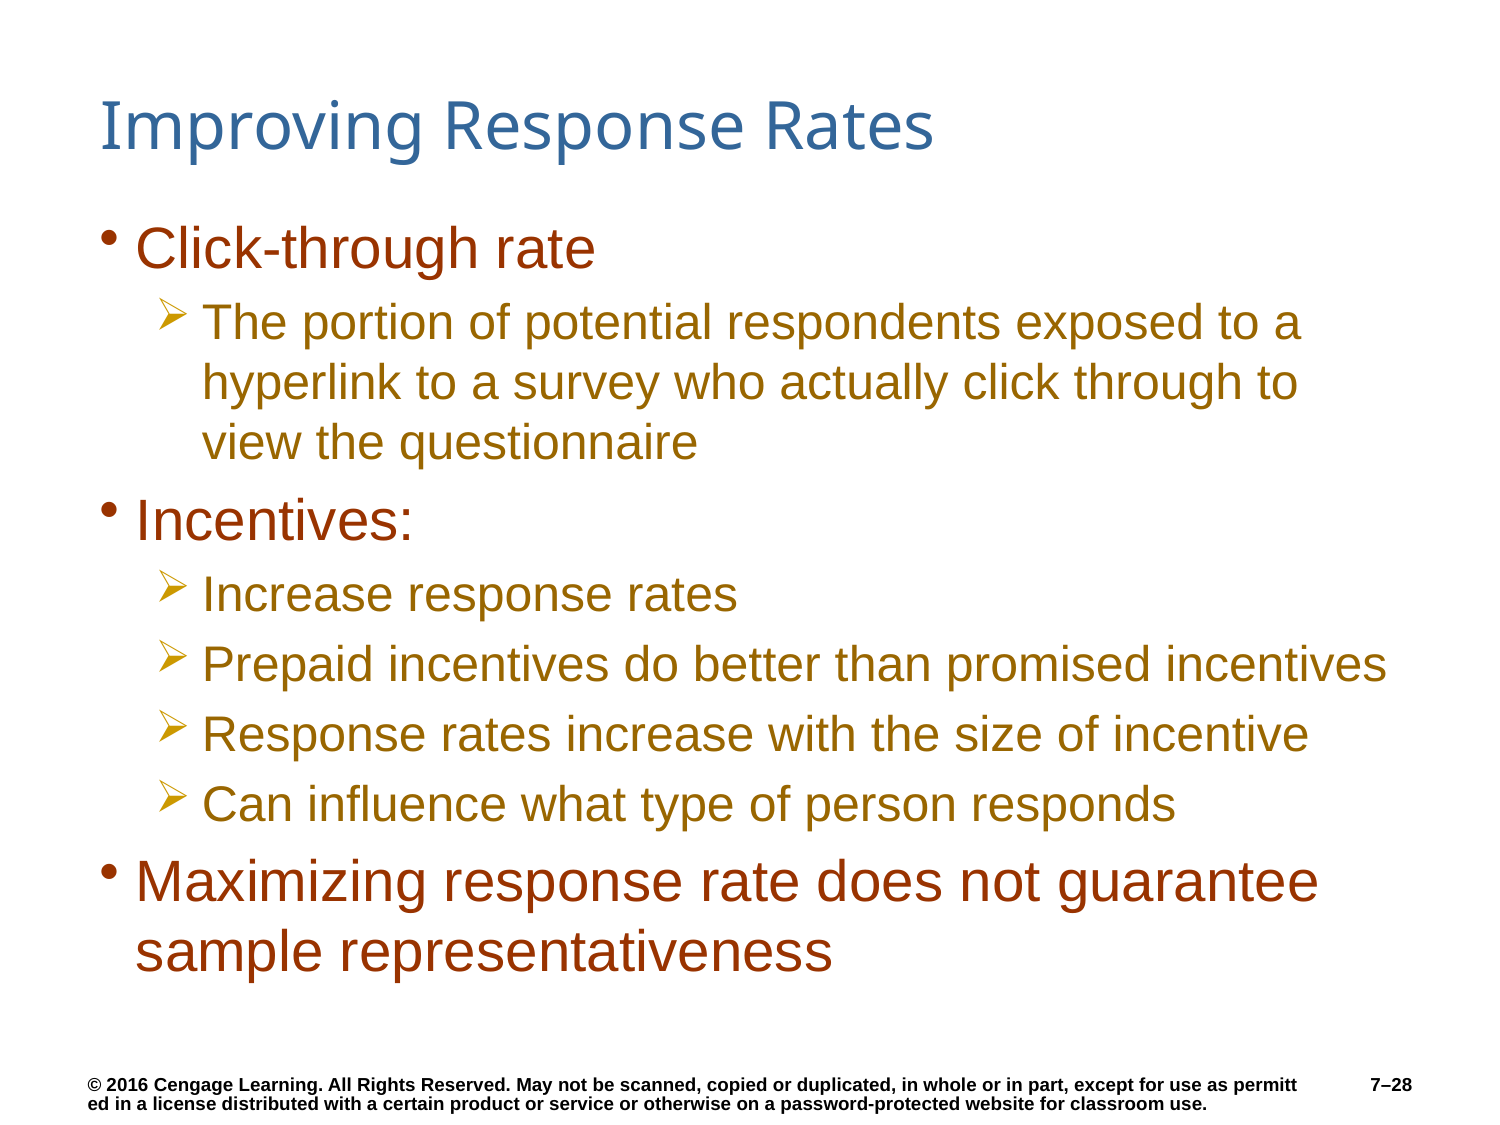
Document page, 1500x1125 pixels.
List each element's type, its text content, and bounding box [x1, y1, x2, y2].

list Click-through rate The portion of potential respondents exposed to a hyperlink to a survey who actually click through to view the questionnaire Incentives: Increase response rates Prepaid incentives do better than promised incentives Response rates increase with the size of incentive Can influence what type of person responds Maximizing response rate does not guarantee sample representativeness [84, 202, 1414, 1013]
slide_number 7–28 [1050, 1042, 1413, 1103]
footer © 2016 Cengage Learning. All Rights Reserved. May not be scanned, copied or duplicated, in whole or in part, except for use as permitted in a license distributed with a certain product or service or otherwise on a password-protected website for classroom use. [87, 1057, 1050, 1103]
title Improving Response Rates [85, 75, 1411, 171]
